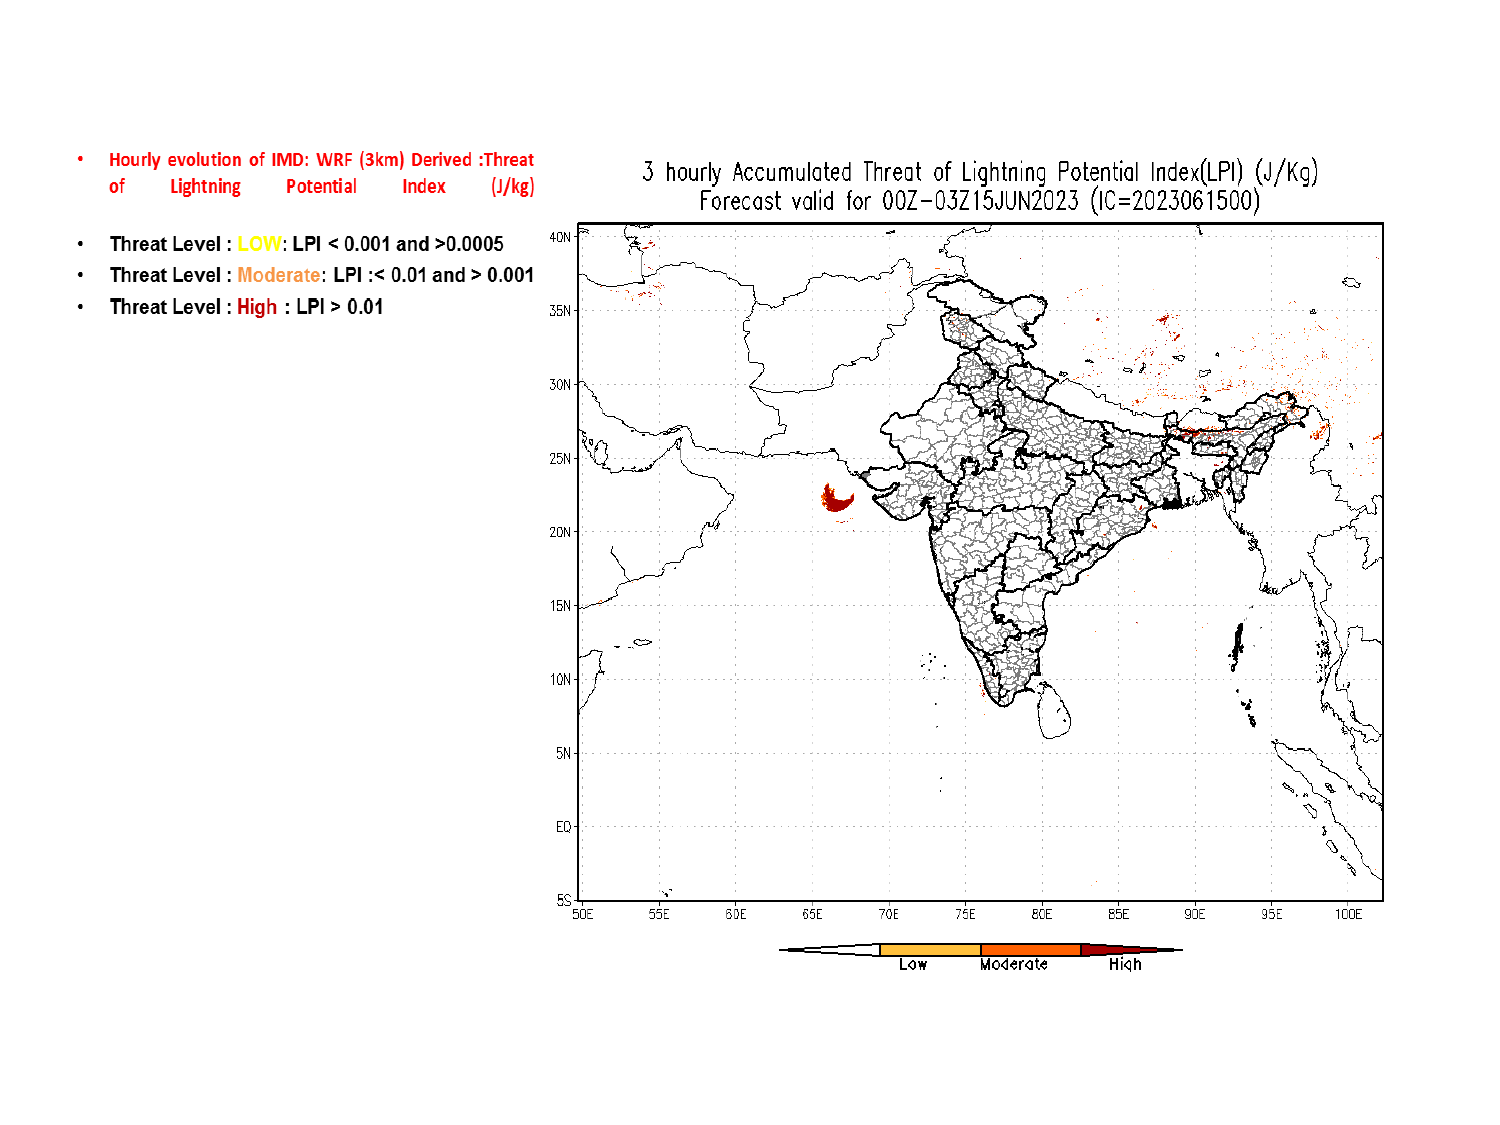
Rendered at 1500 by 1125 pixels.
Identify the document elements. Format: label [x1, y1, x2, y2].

picture [74, 149, 1426, 976]
